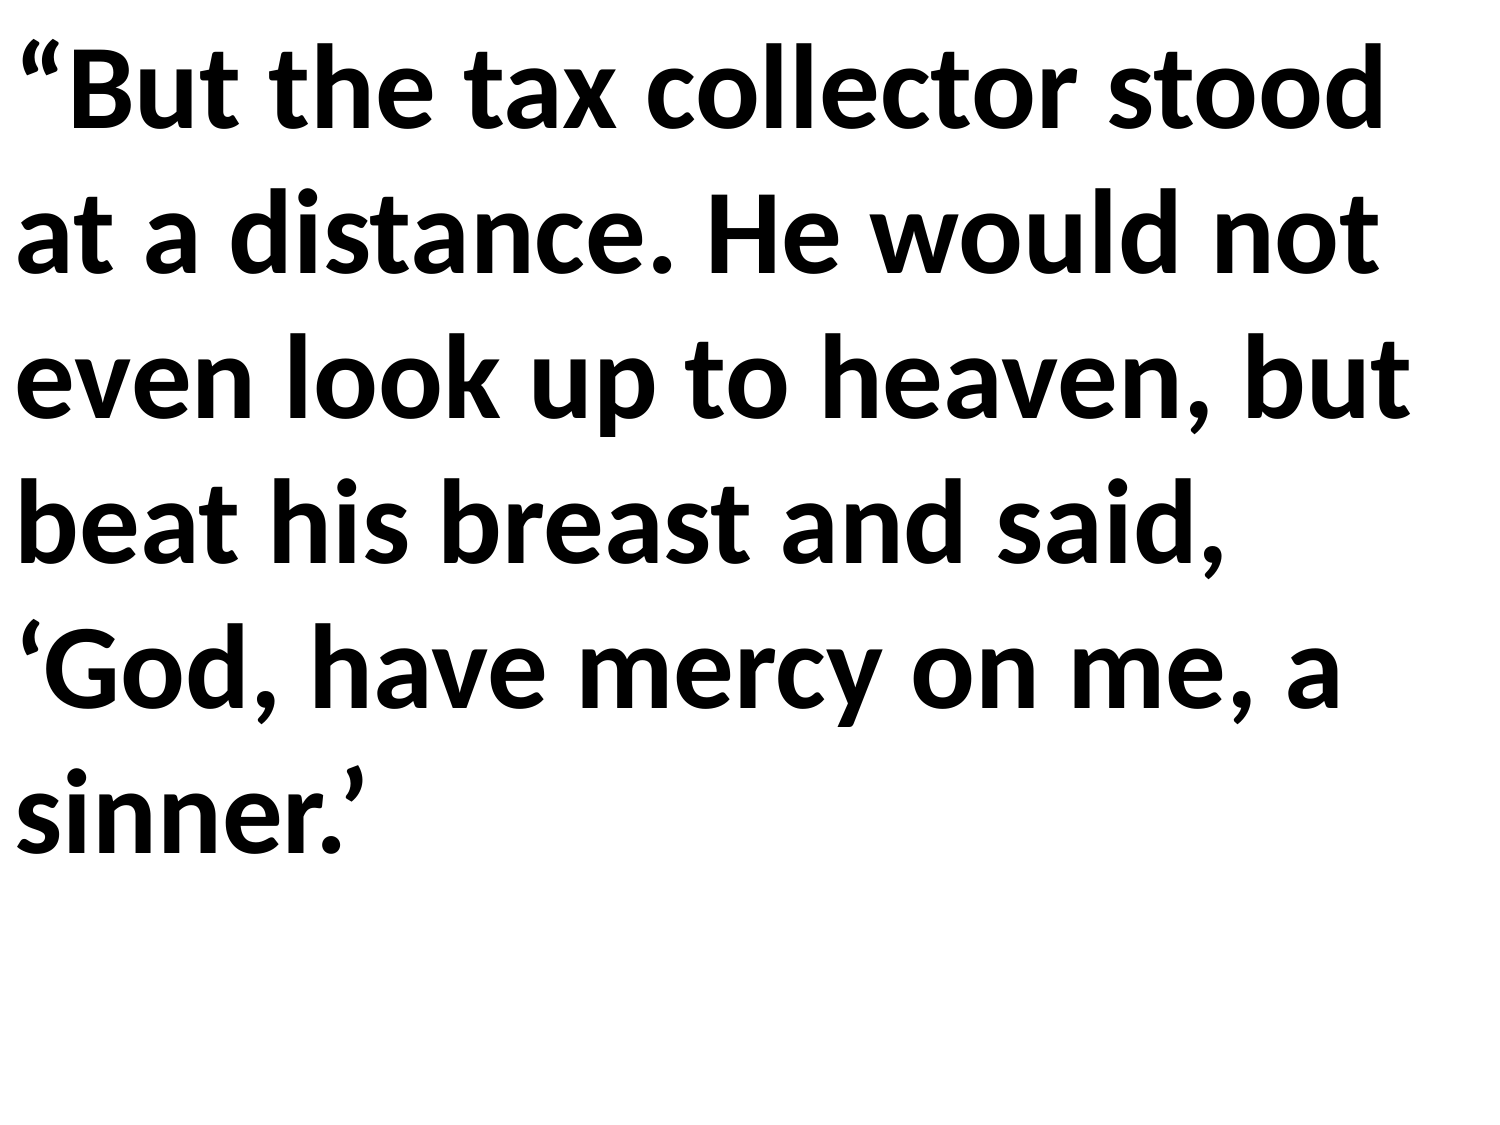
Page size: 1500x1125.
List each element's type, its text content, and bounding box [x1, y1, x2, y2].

text_box “But the tax collector stood at a distance. He would not even look up to heaven, but beat his breast and said, ‘God, have mercy on me, a sinner.’ [0, 0, 1500, 885]
